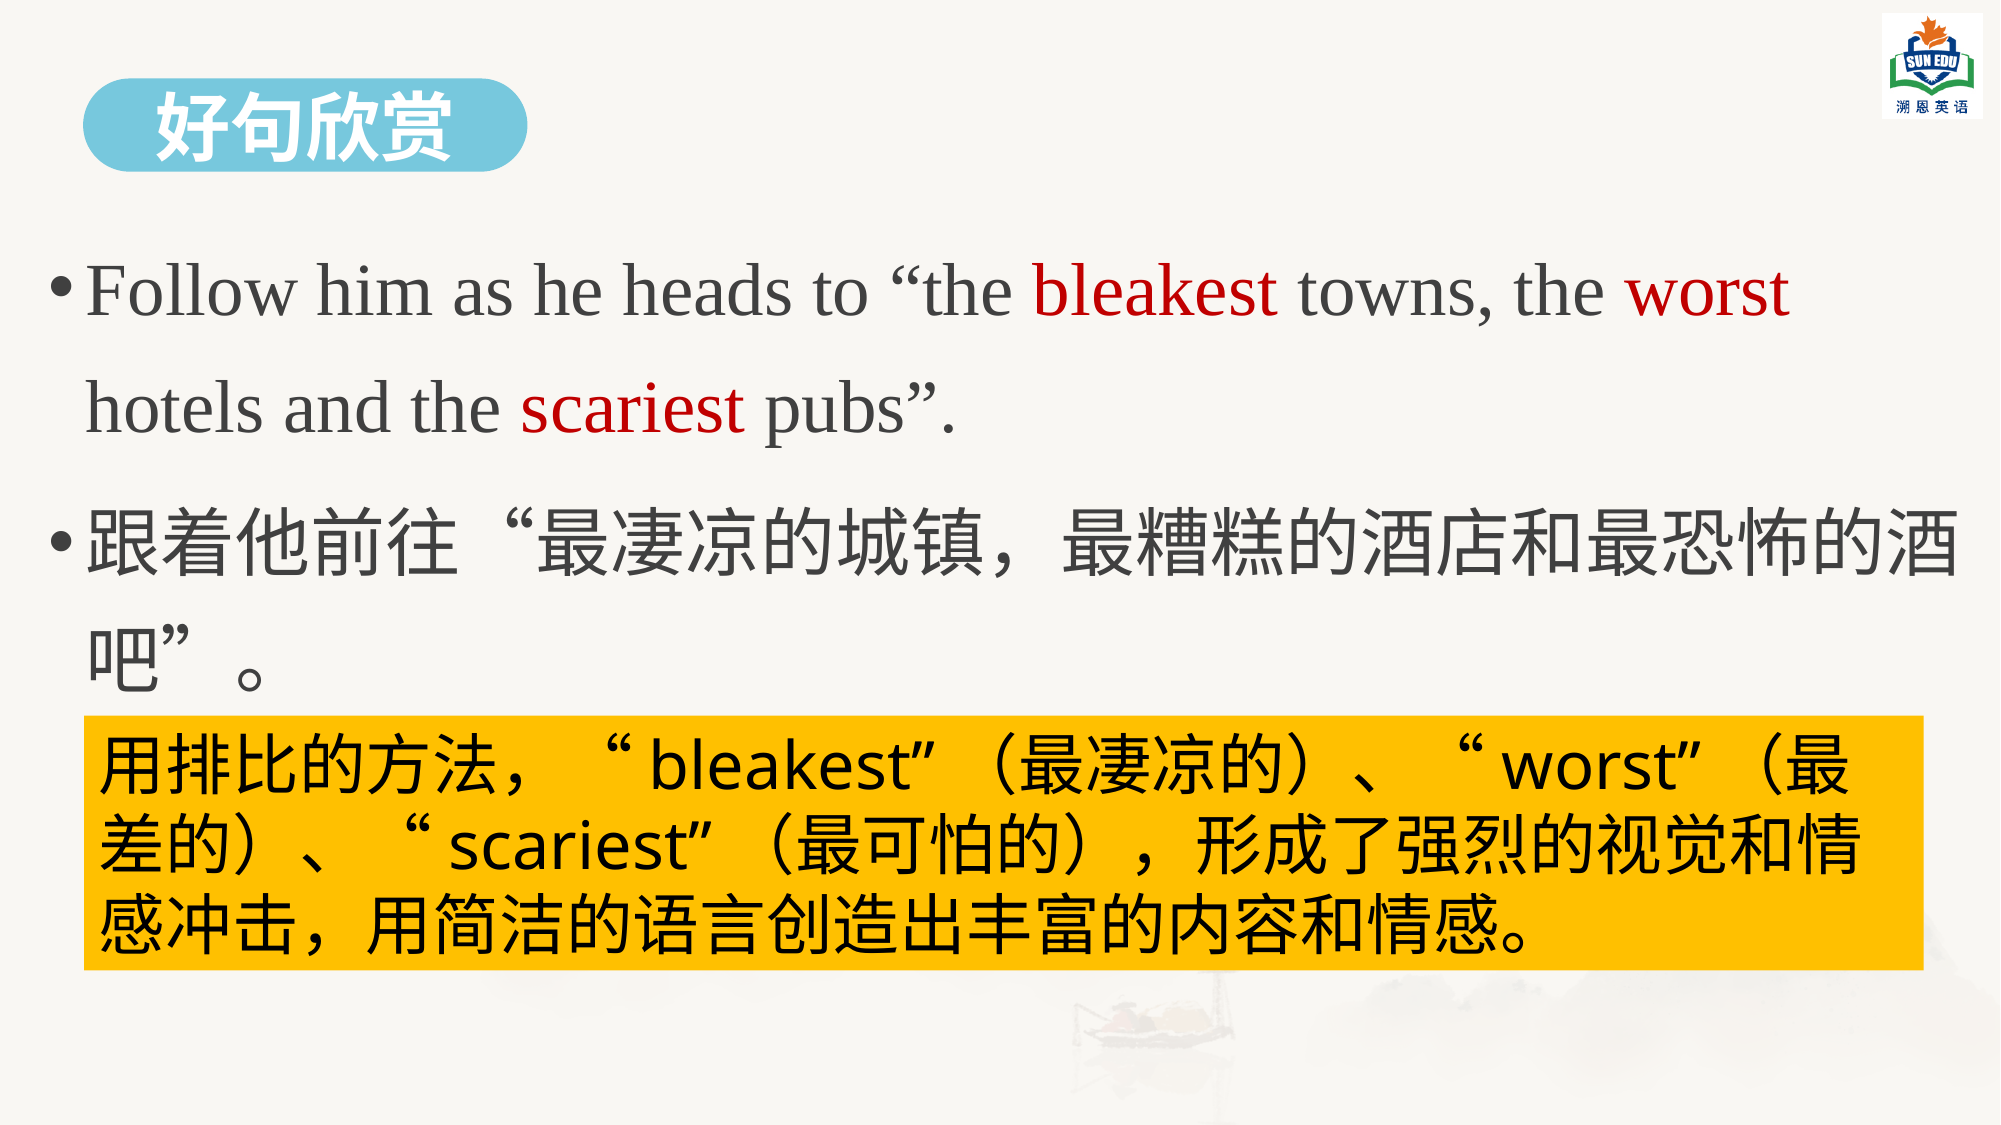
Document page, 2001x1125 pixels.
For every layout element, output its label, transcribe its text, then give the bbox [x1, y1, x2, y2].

picture [1882, 13, 1983, 119]
list Follow him as he heads to “the bleakest towns, the worst hotels and the scariest pubs”. 跟着他前往“最凄凉的城镇，最糟糕的酒店和最恐怖的酒吧”。 [48, 213, 1975, 1013]
text_box 好句欣赏 [83, 78, 528, 172]
text_box 用排比的方法，“bleakest”（最凄凉的）、“worst”（最差的）、“scariest”（最可怕的），形成了强烈的视觉和情感冲击，用简洁的语言创造出丰富的内容和情感。 [84, 715, 1924, 971]
